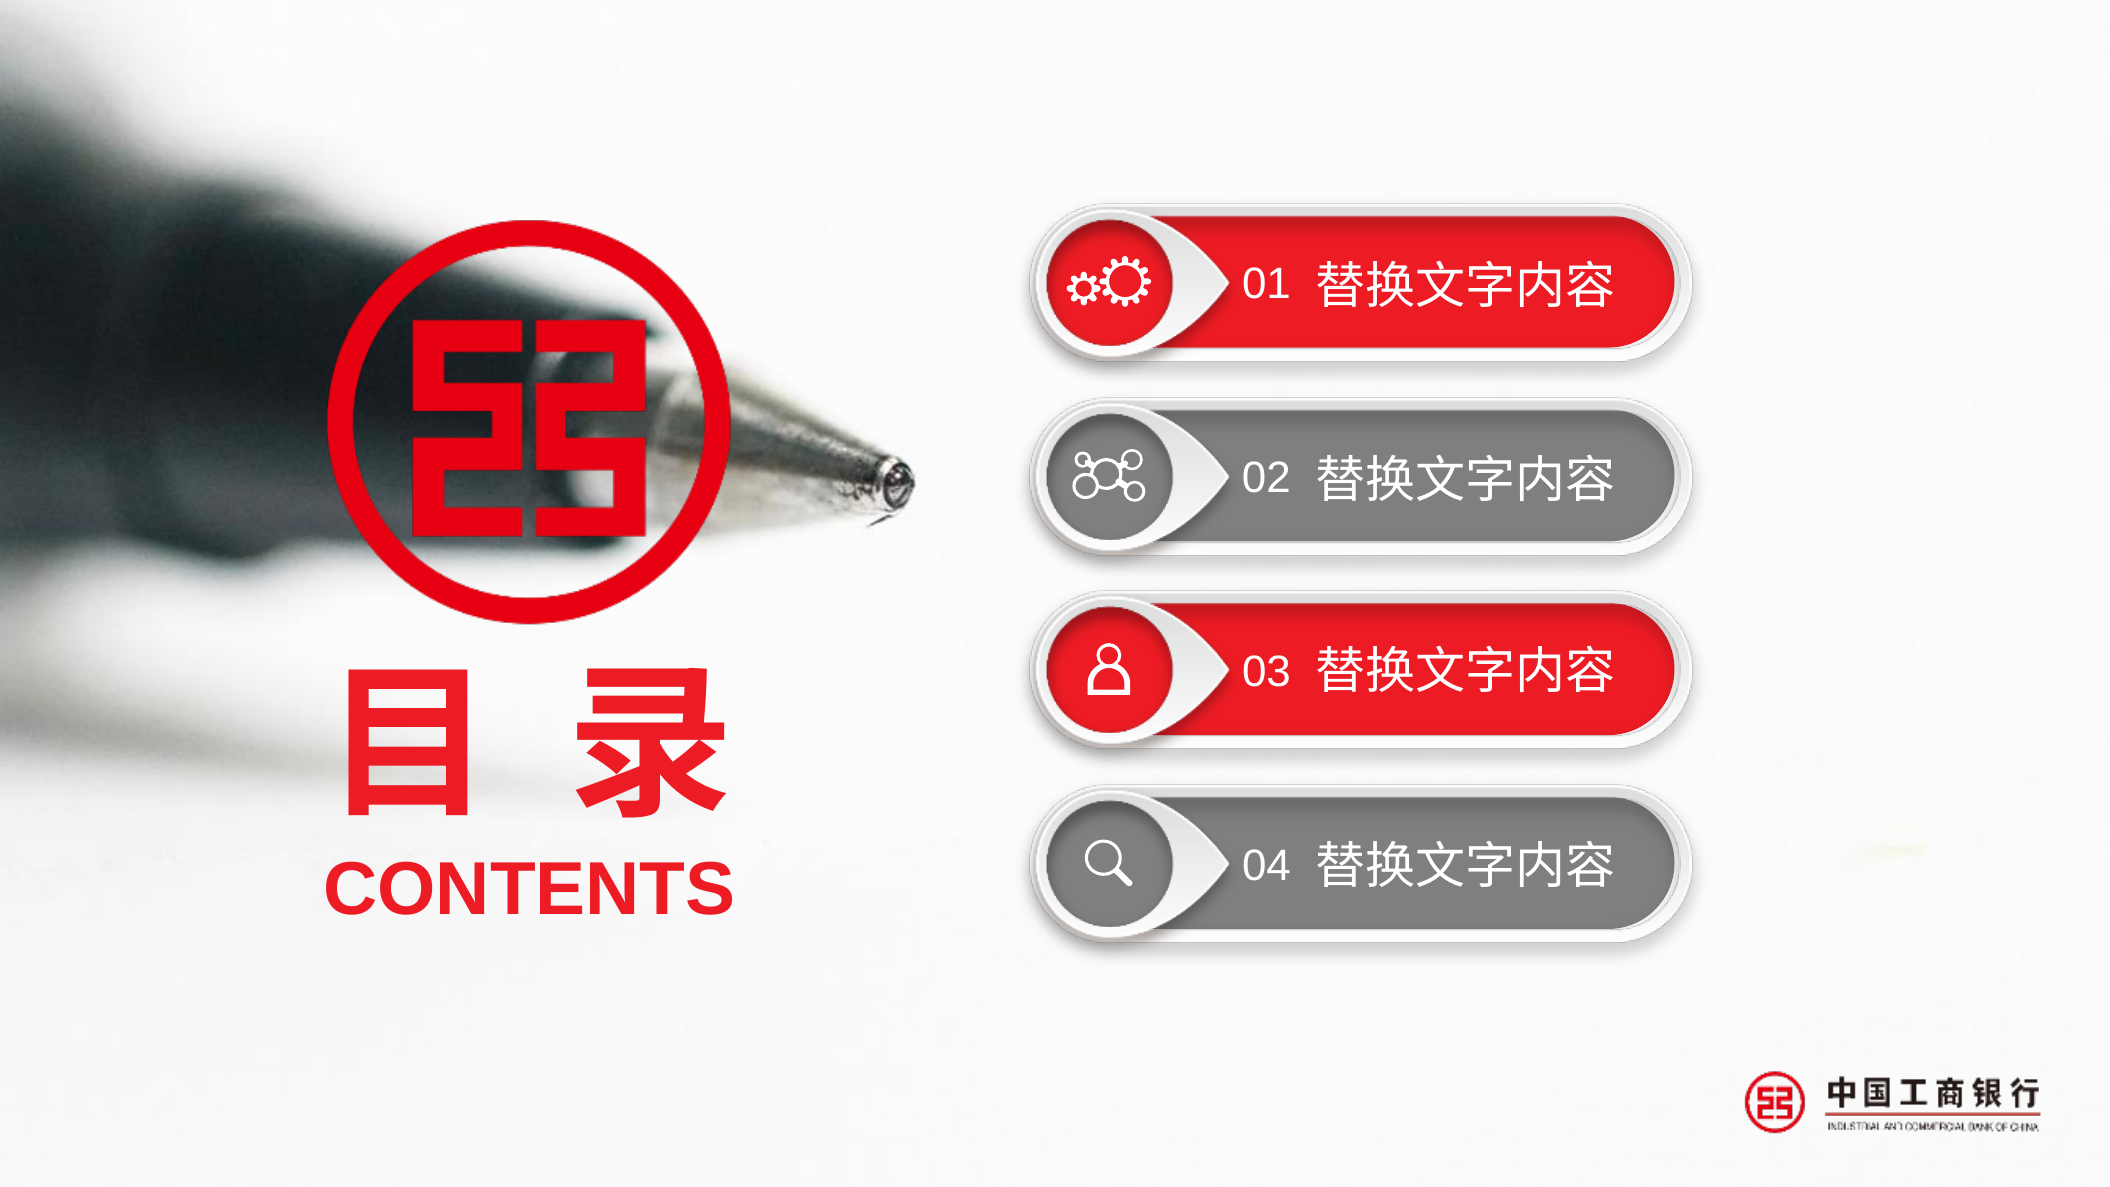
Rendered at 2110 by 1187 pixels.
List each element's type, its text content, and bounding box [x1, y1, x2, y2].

text_box [0, 0, 2110, 1187]
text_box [1005, 188, 1718, 382]
picture [1725, 1056, 2061, 1149]
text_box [1005, 575, 1718, 769]
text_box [1005, 769, 1718, 977]
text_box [1005, 382, 1718, 575]
text_box CONTENTS [301, 839, 758, 930]
text_box 目 录 [292, 635, 768, 836]
picture [306, 219, 753, 626]
